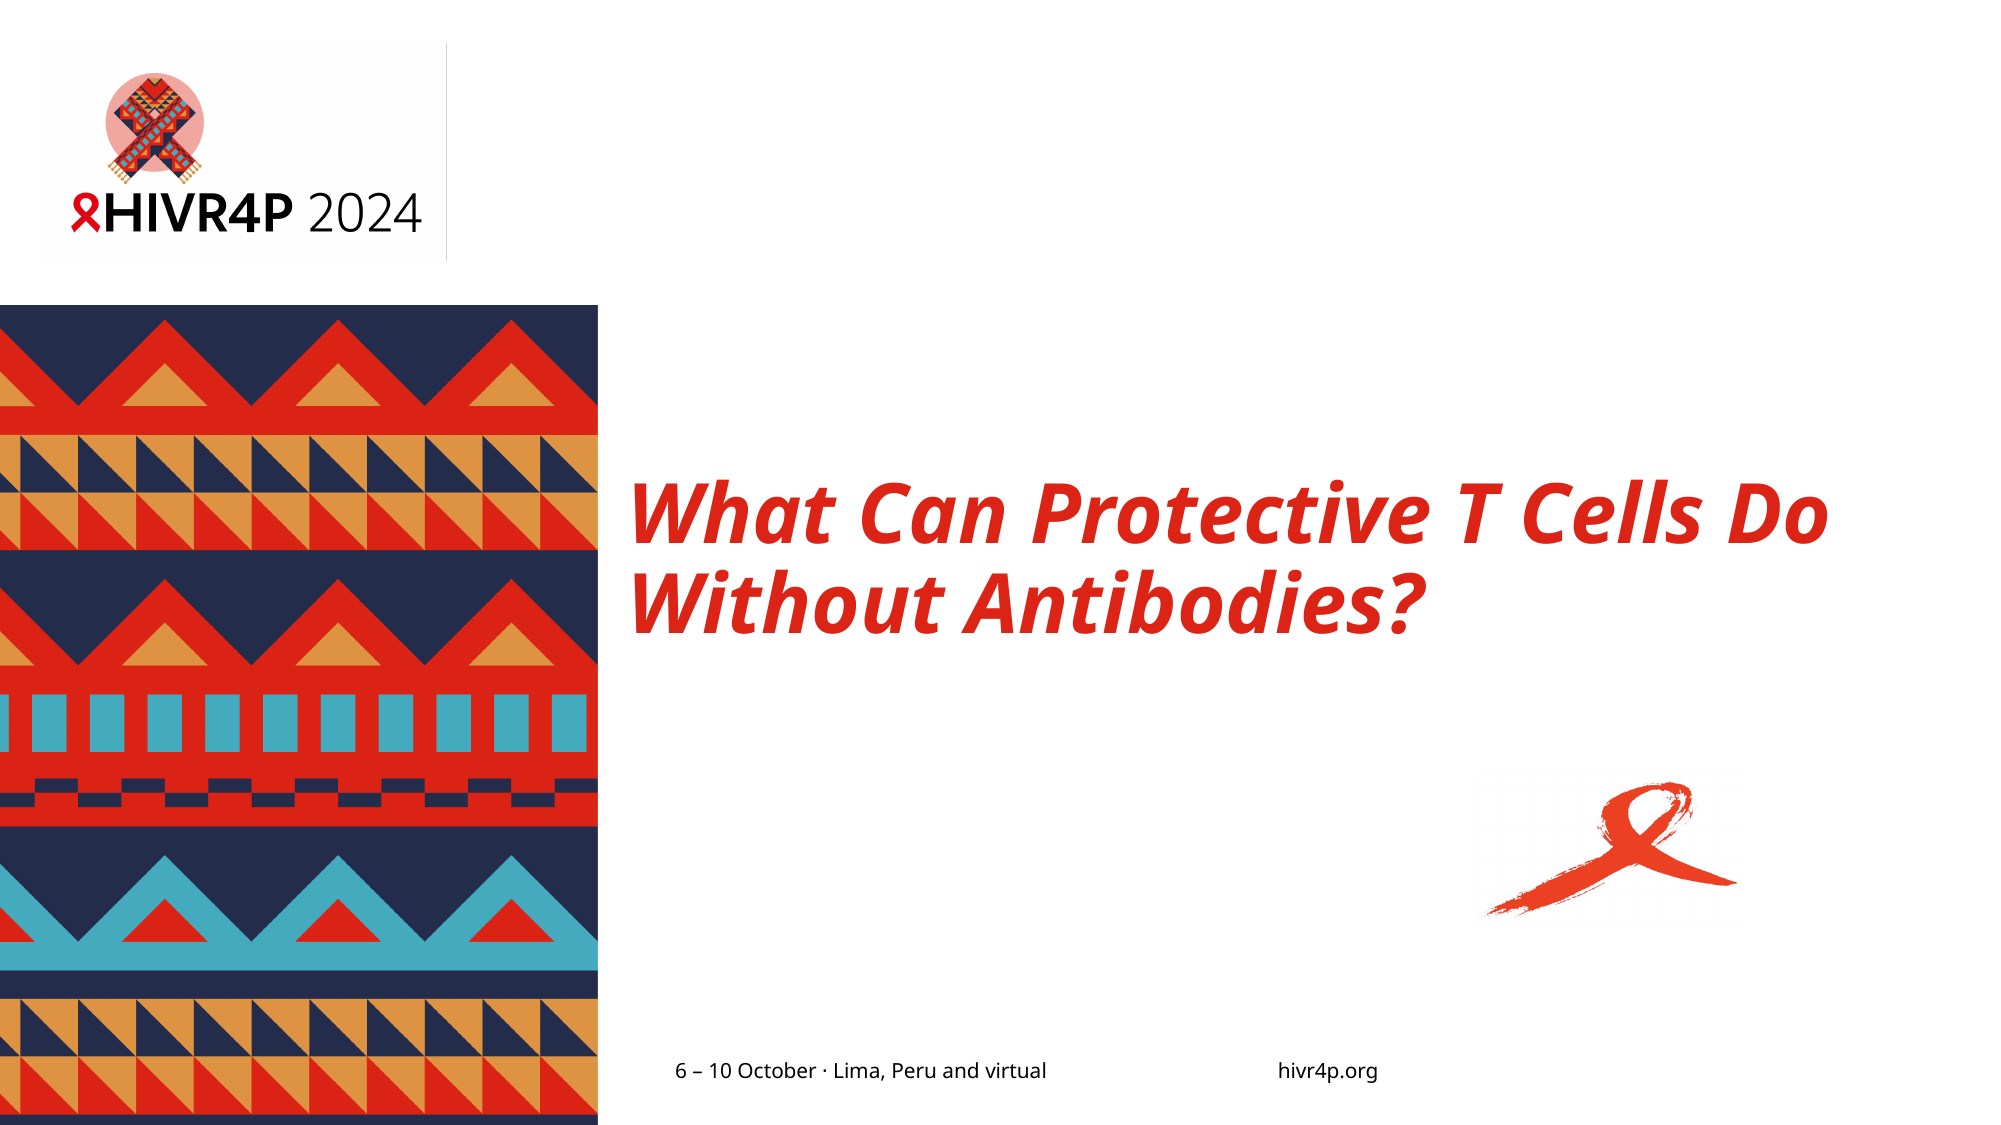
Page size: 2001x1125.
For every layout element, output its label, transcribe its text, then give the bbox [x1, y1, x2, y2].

picture [1476, 773, 1744, 927]
picture [42, 43, 447, 261]
title What Can Protective T Cells Do Without Antibodies? [627, 0, 1880, 652]
picture [0, 305, 598, 1125]
